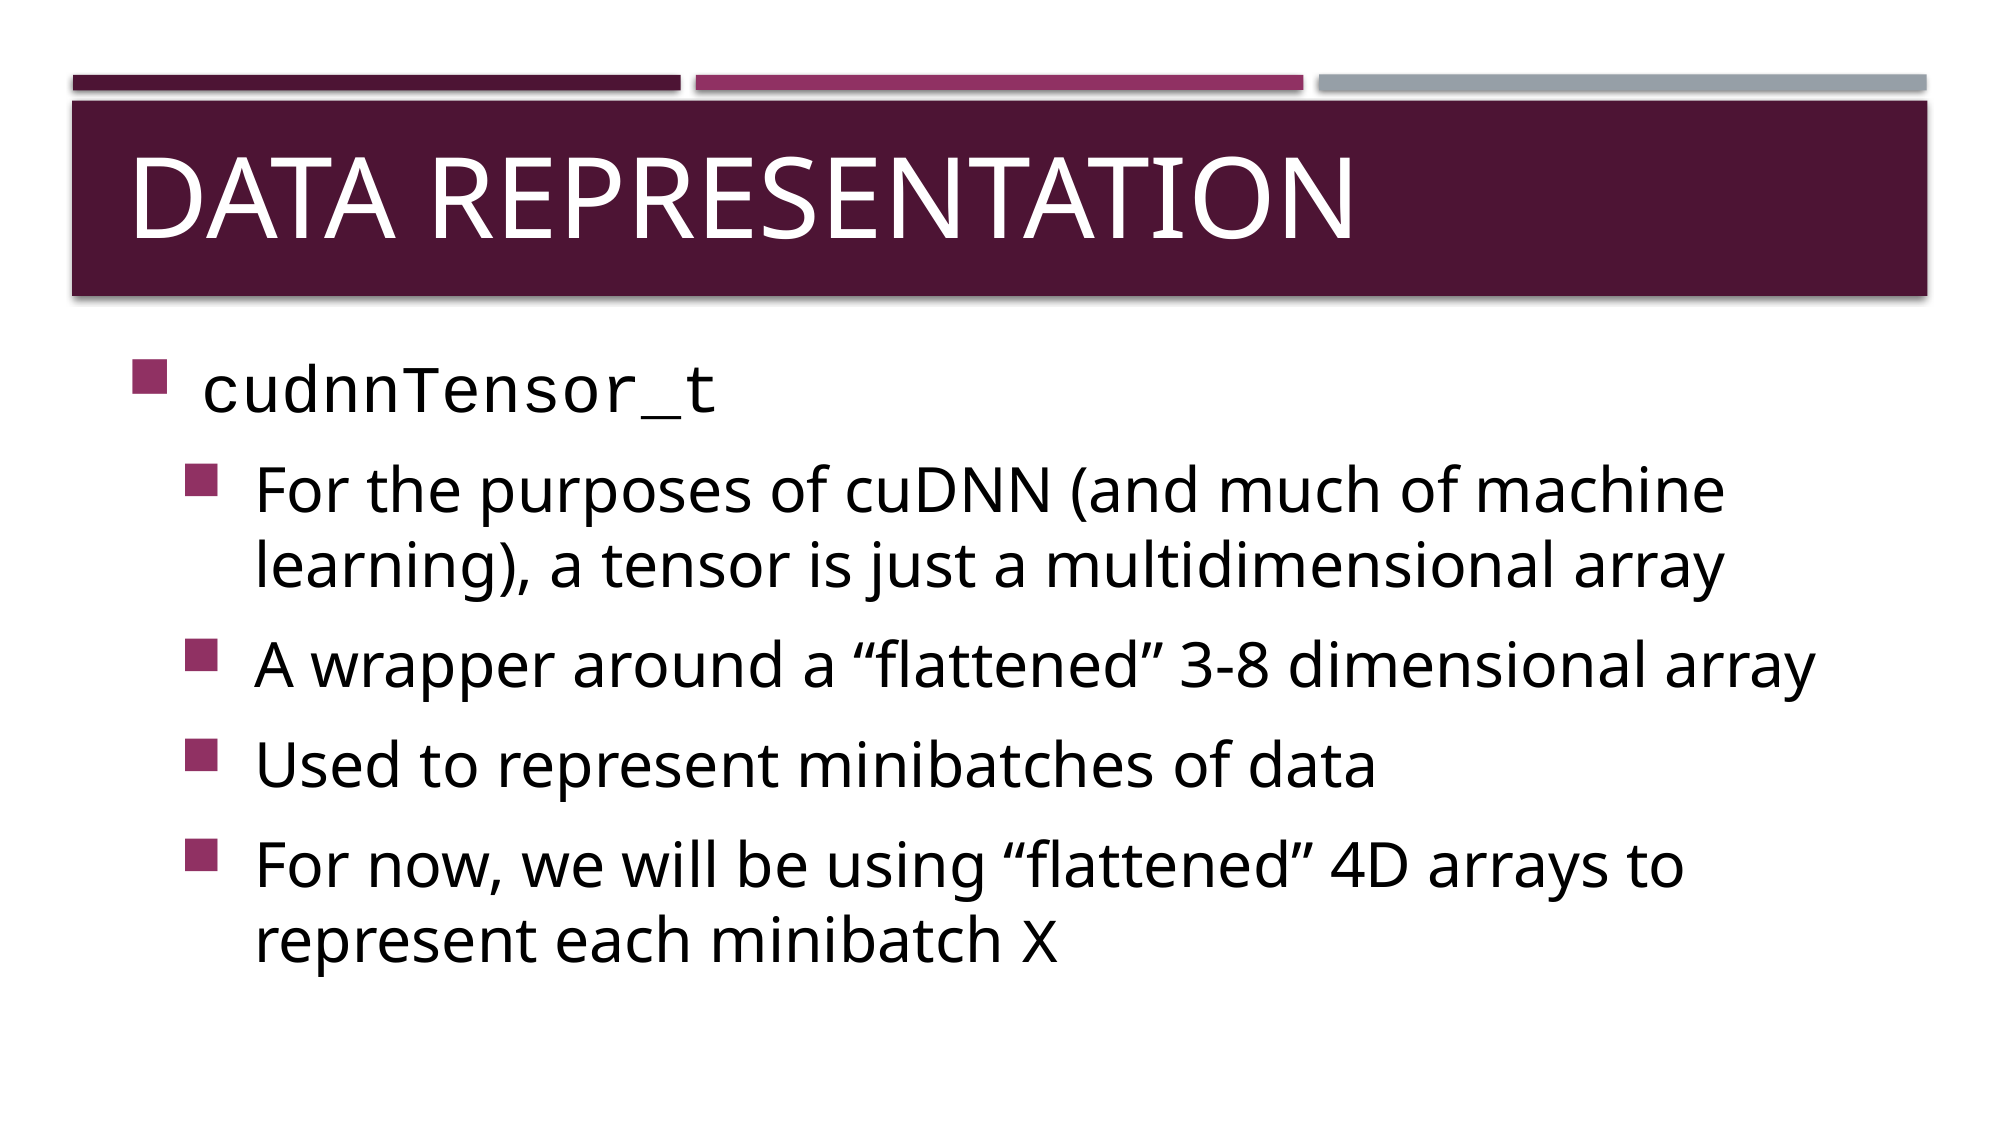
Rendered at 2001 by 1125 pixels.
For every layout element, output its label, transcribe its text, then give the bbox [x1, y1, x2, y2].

list cudnnTensor_t For the purposes of cuDNN (and much of machine learning), a tensor is just a multidimensional array A wrapper around a “flattened” 3-8 dimensional array Used to represent minibatches of data For now, we will be using “flattened” 4D arrays to represent each minibatch X [111, 277, 1880, 1044]
title Data Representation [111, 116, 1880, 269]
